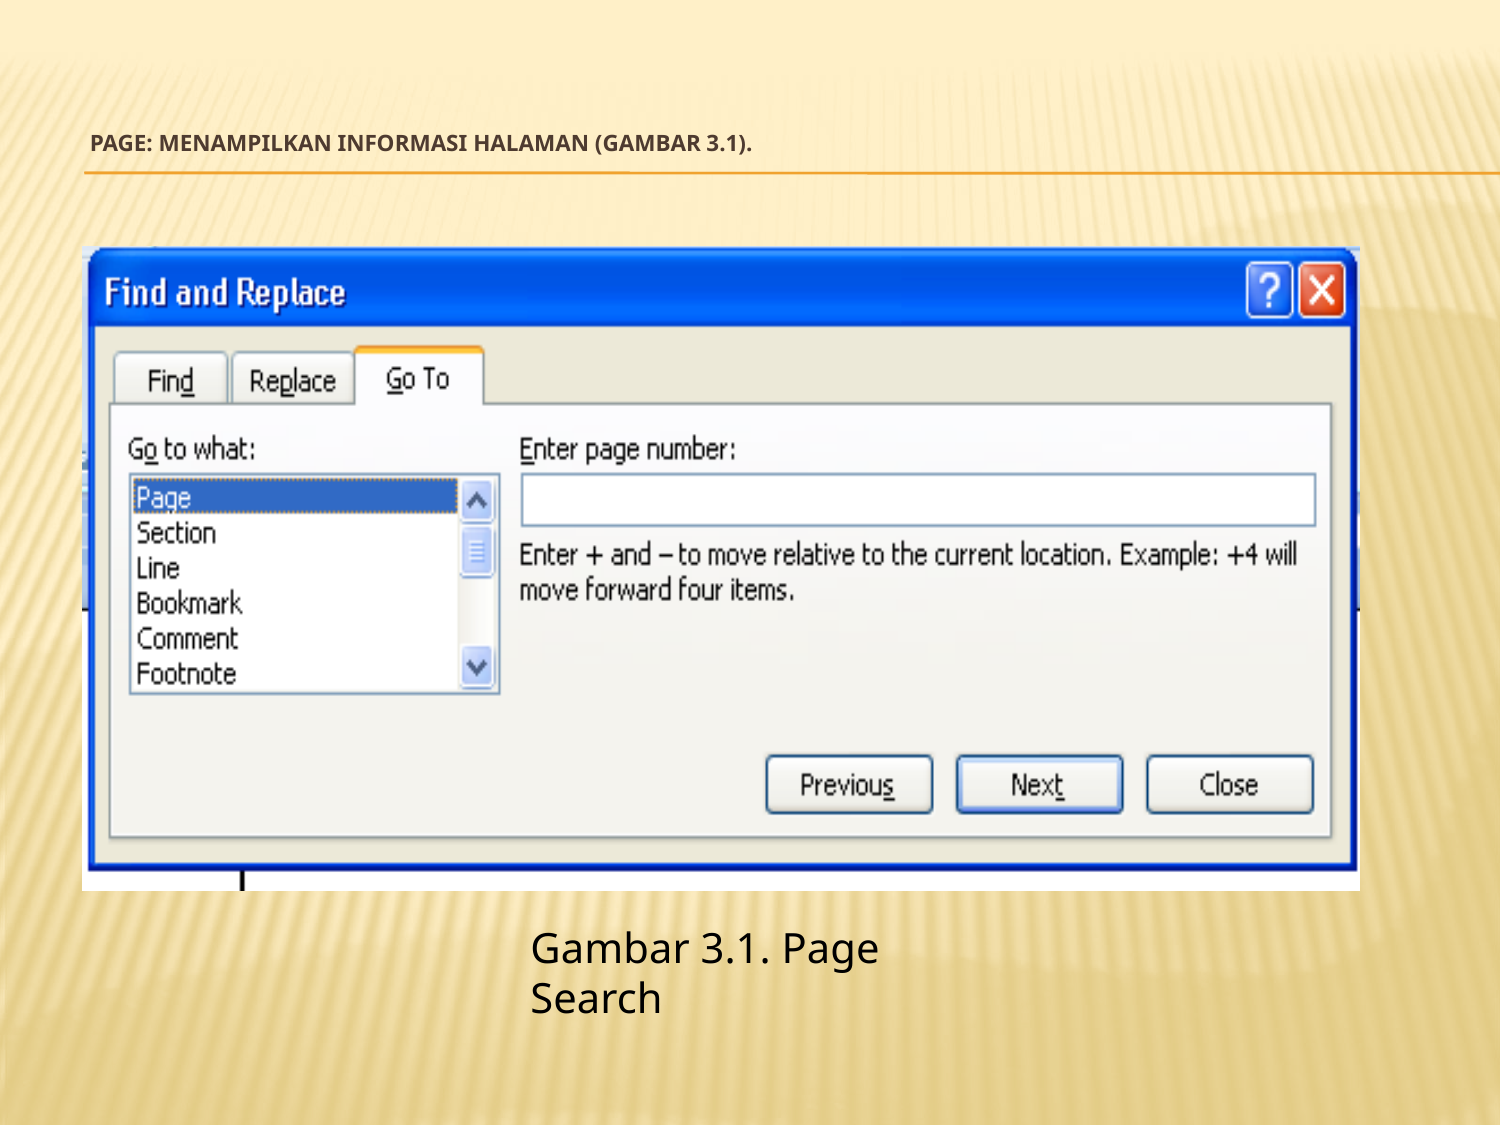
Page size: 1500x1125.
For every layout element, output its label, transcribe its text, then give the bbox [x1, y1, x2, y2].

text_box Gambar 3.1. Page Search [515, 913, 1012, 1029]
title Page: menampilkan informasi halaman (Gambar 3.1). [75, 93, 1425, 200]
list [81, 245, 1360, 891]
